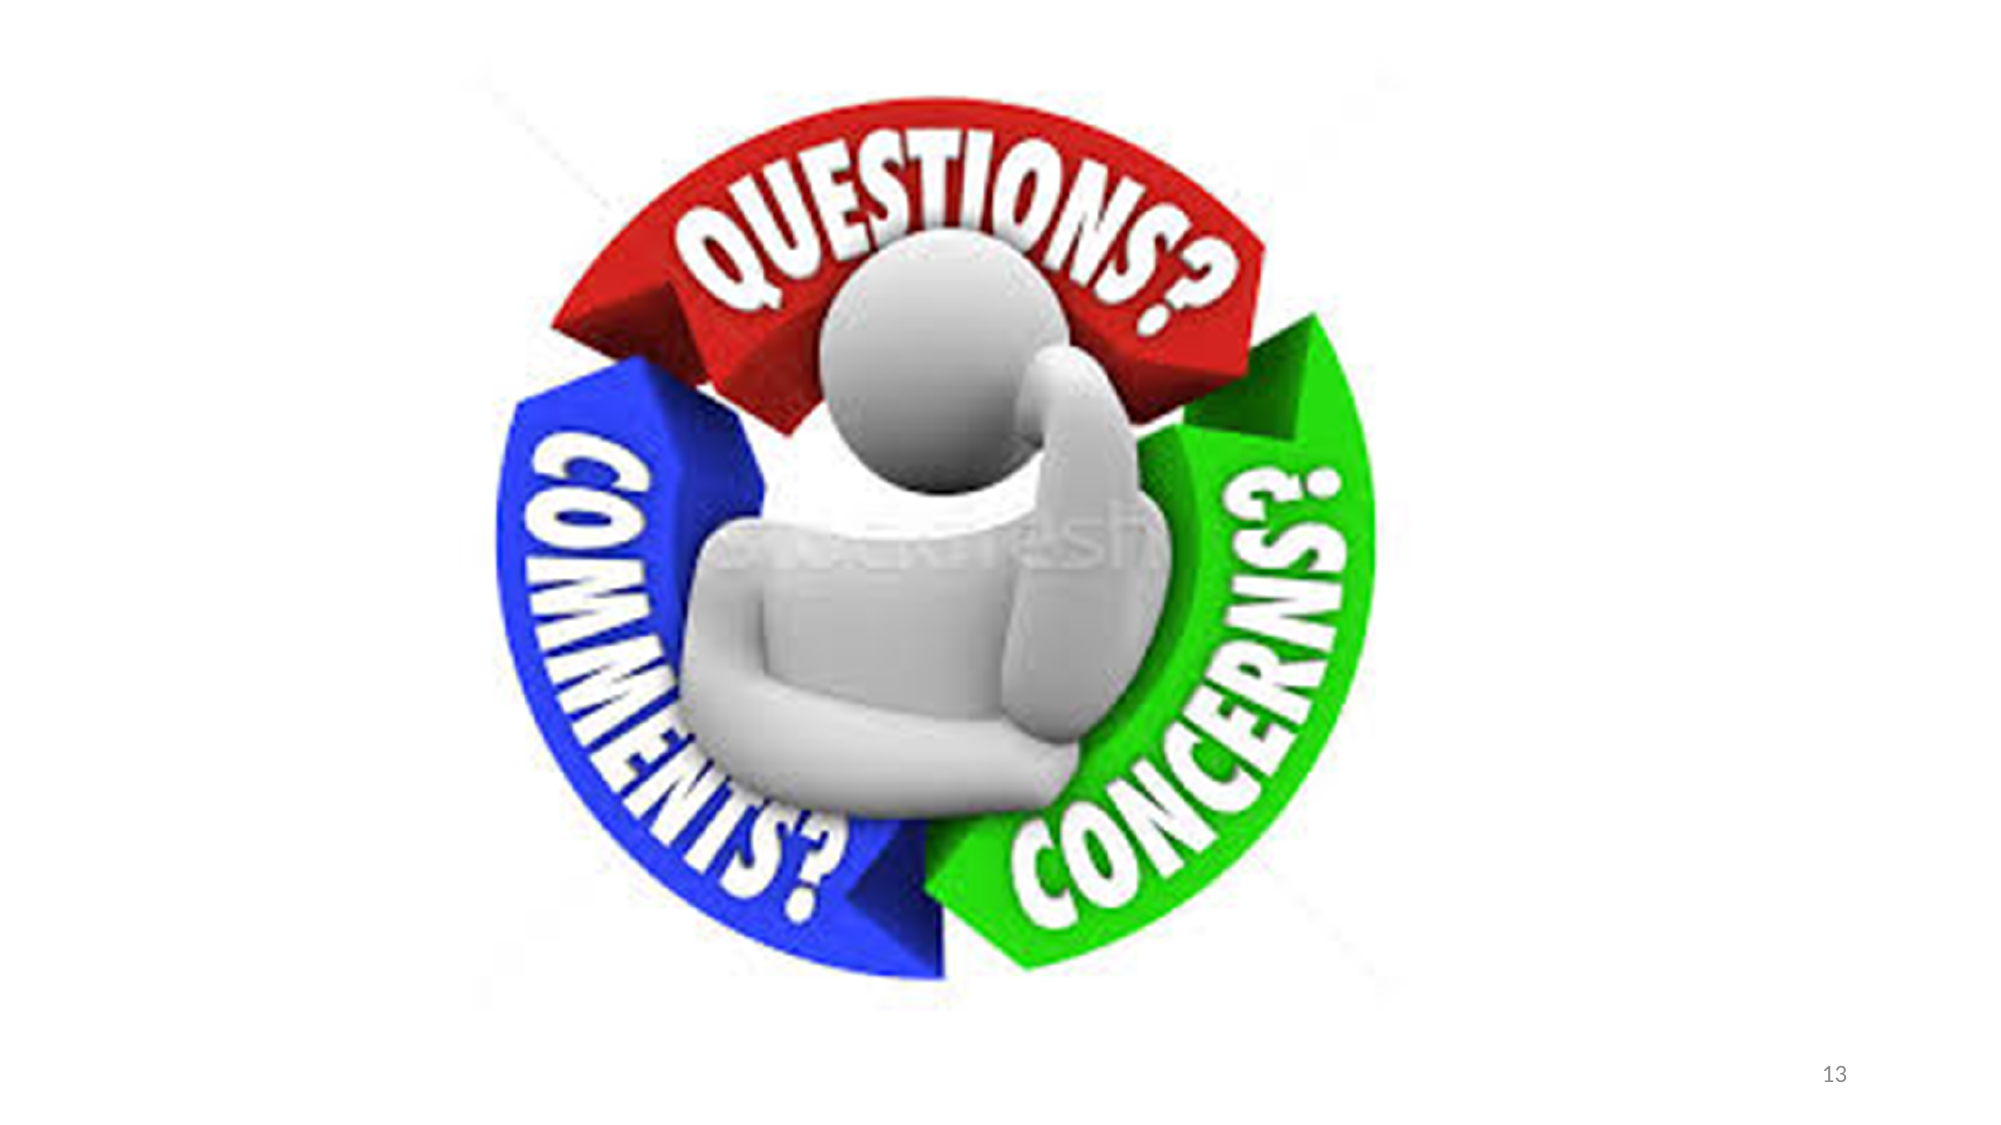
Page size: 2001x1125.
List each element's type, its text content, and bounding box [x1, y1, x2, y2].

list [458, 57, 1413, 1014]
slide_number 13 [1412, 1042, 1863, 1103]
